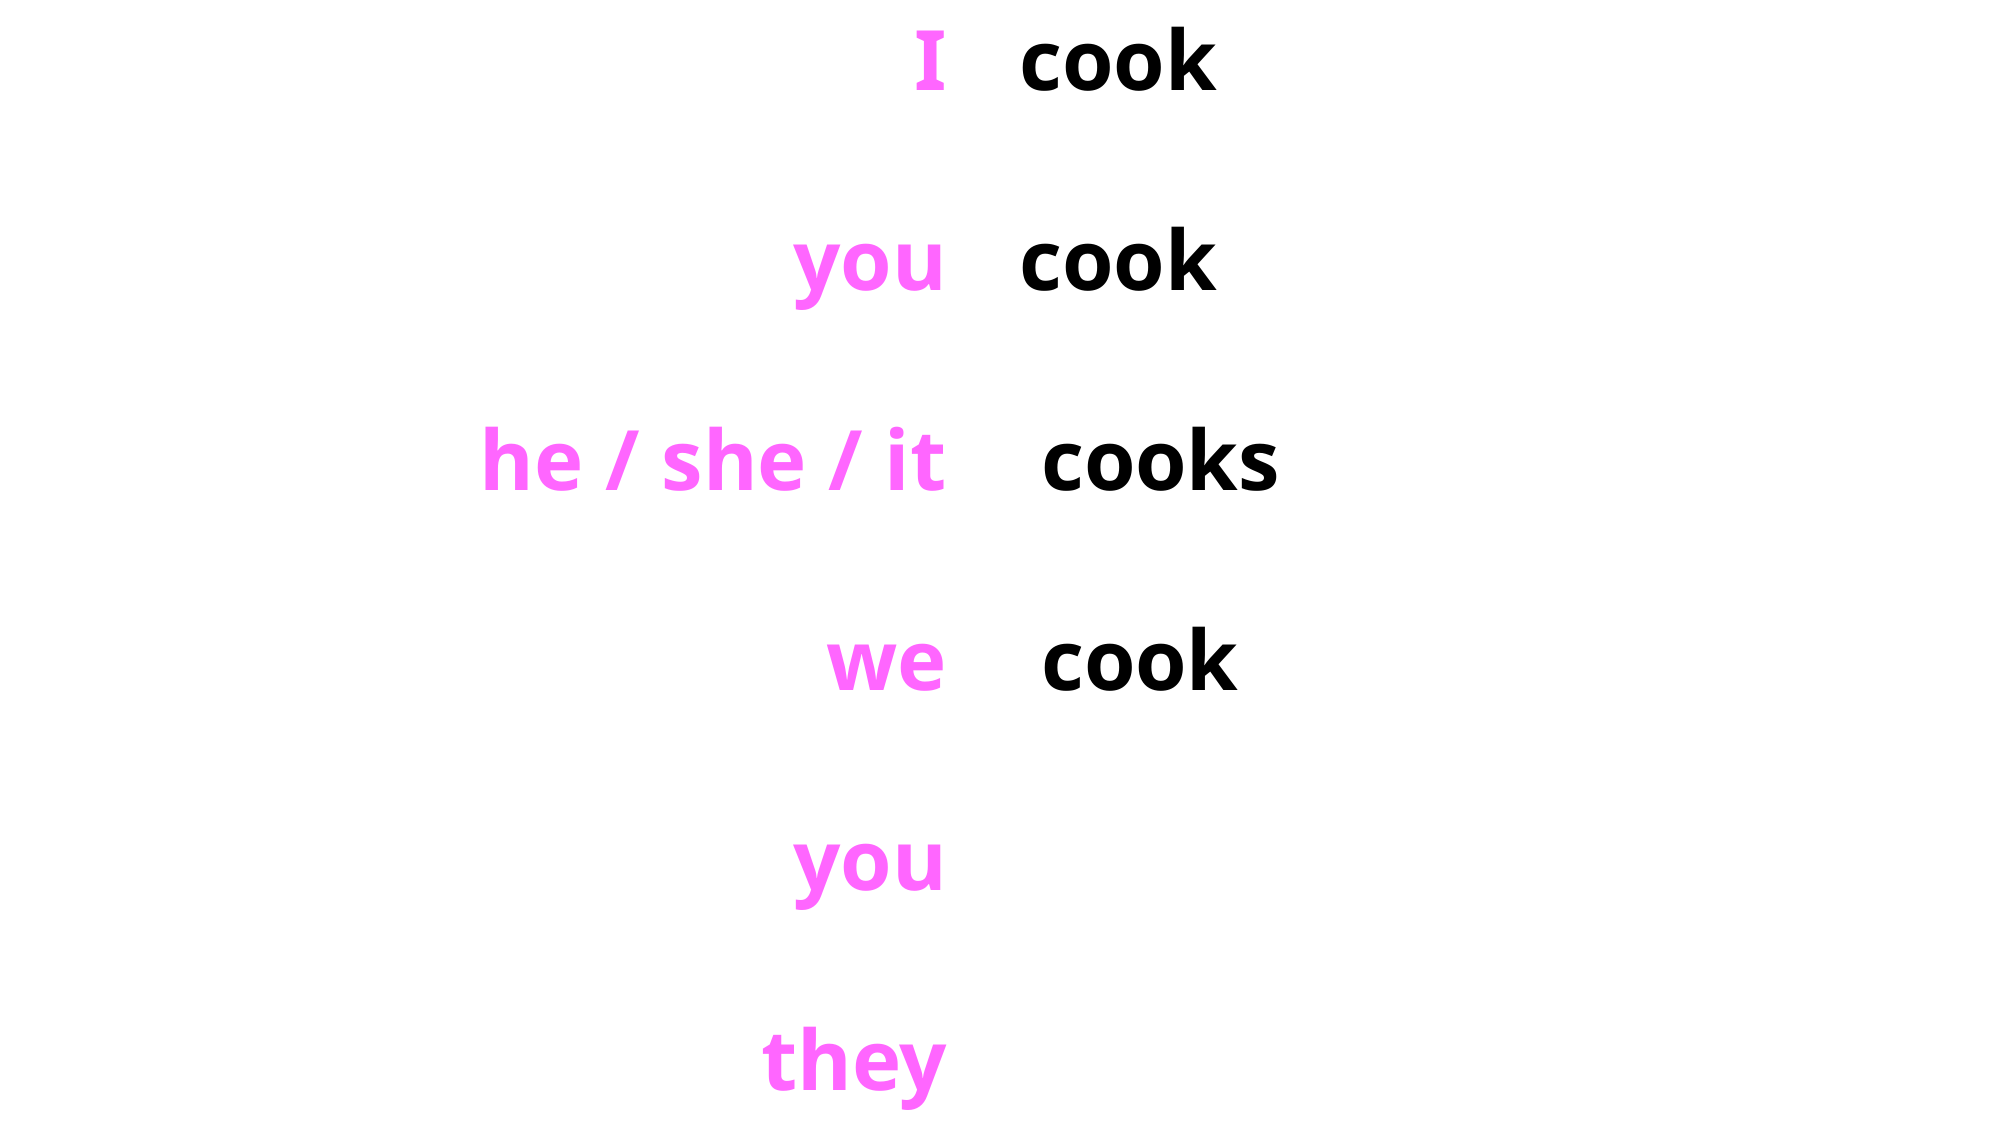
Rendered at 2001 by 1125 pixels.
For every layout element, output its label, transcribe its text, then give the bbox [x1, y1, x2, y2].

text_box cook cook cooks cook [1004, 0, 1647, 1015]
text_box I you he / she / it we you they [259, 0, 962, 1125]
